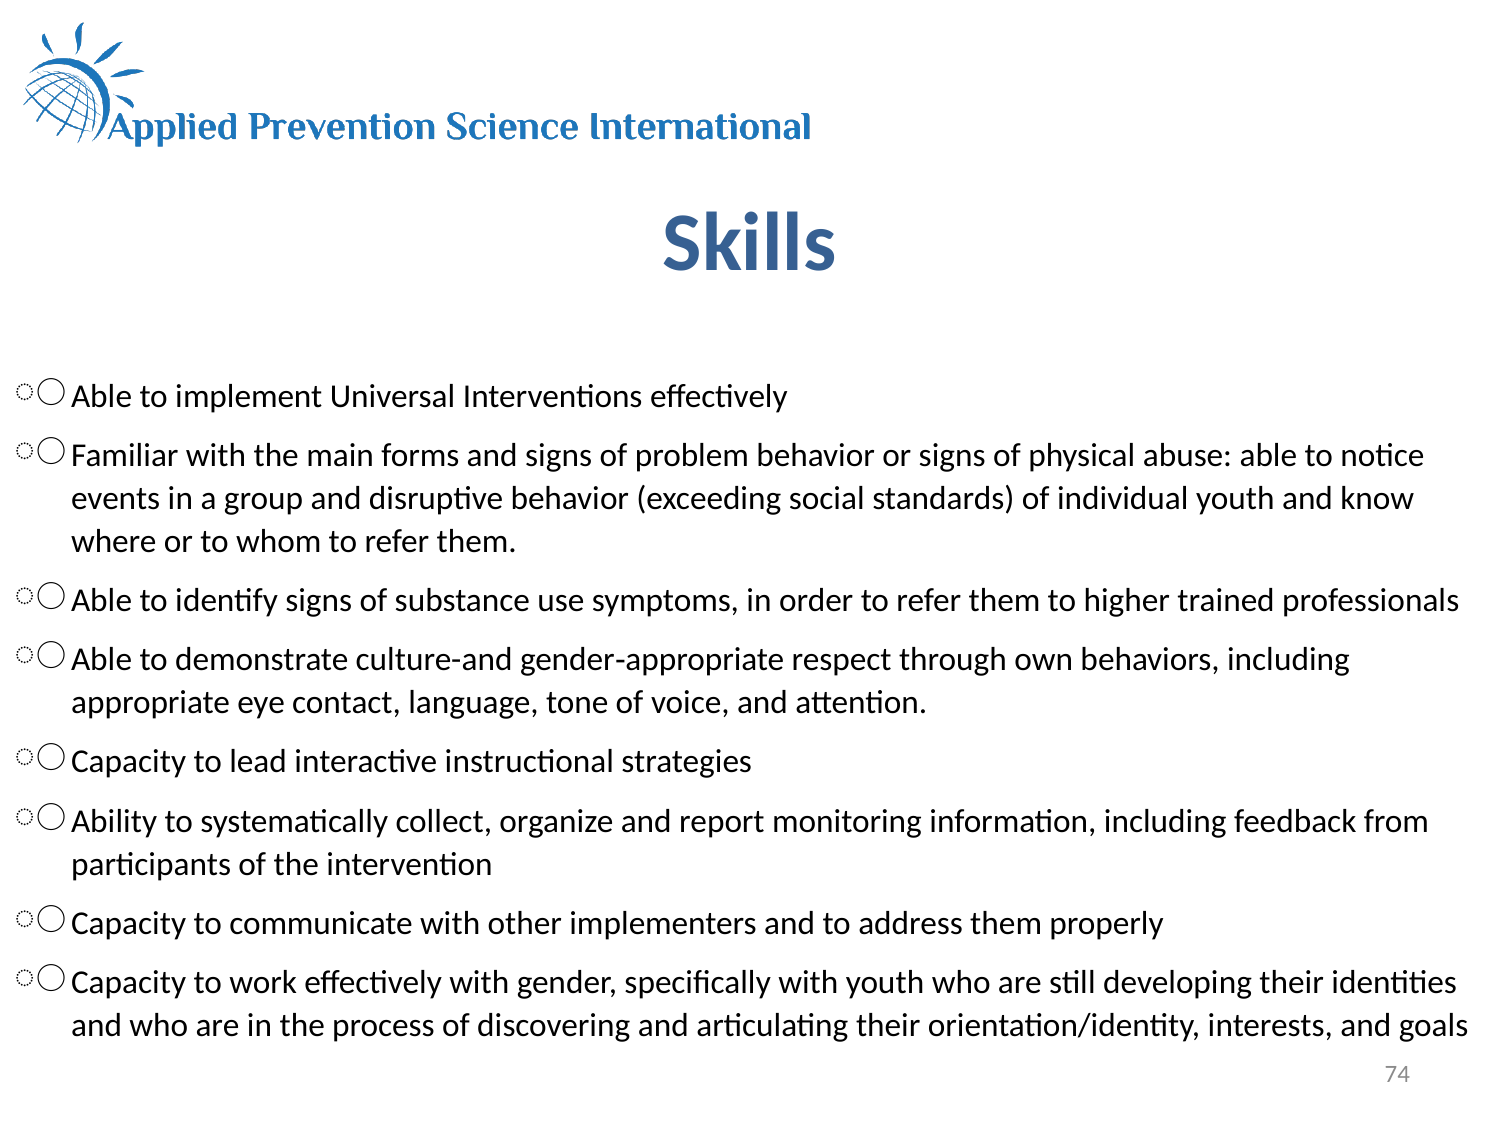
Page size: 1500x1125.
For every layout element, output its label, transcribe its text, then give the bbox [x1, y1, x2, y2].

title Skills [75, 149, 1425, 325]
picture [0, 0, 825, 168]
text_box Able to implement Universal Interventions effectively Familiar with the main forms and signs of problem behavior or signs of physical abuse: able to notice events in a group and disruptive behavior (exceeding social standards) of individual youth and know where or to whom to refer them. Able to identify signs of substance use symptoms, in order to refer them to higher trained professionals Able to demonstrate culture-and gender‐appropriate respect through own behaviors, including appropriate eye contact, language, tone of voice, and attention. Capacity to lead interactive instructional strategies Ability to systematically collect, organize and report monitoring information, including feedback from participants of the intervention Capacity to communicate with other implementers and to address them properly Capacity to work effectively with gender, specifically with youth who are still developing their identities and who are in the process of discovering and articulating their orientation/identity, interests, and goals [0, 363, 1500, 1110]
